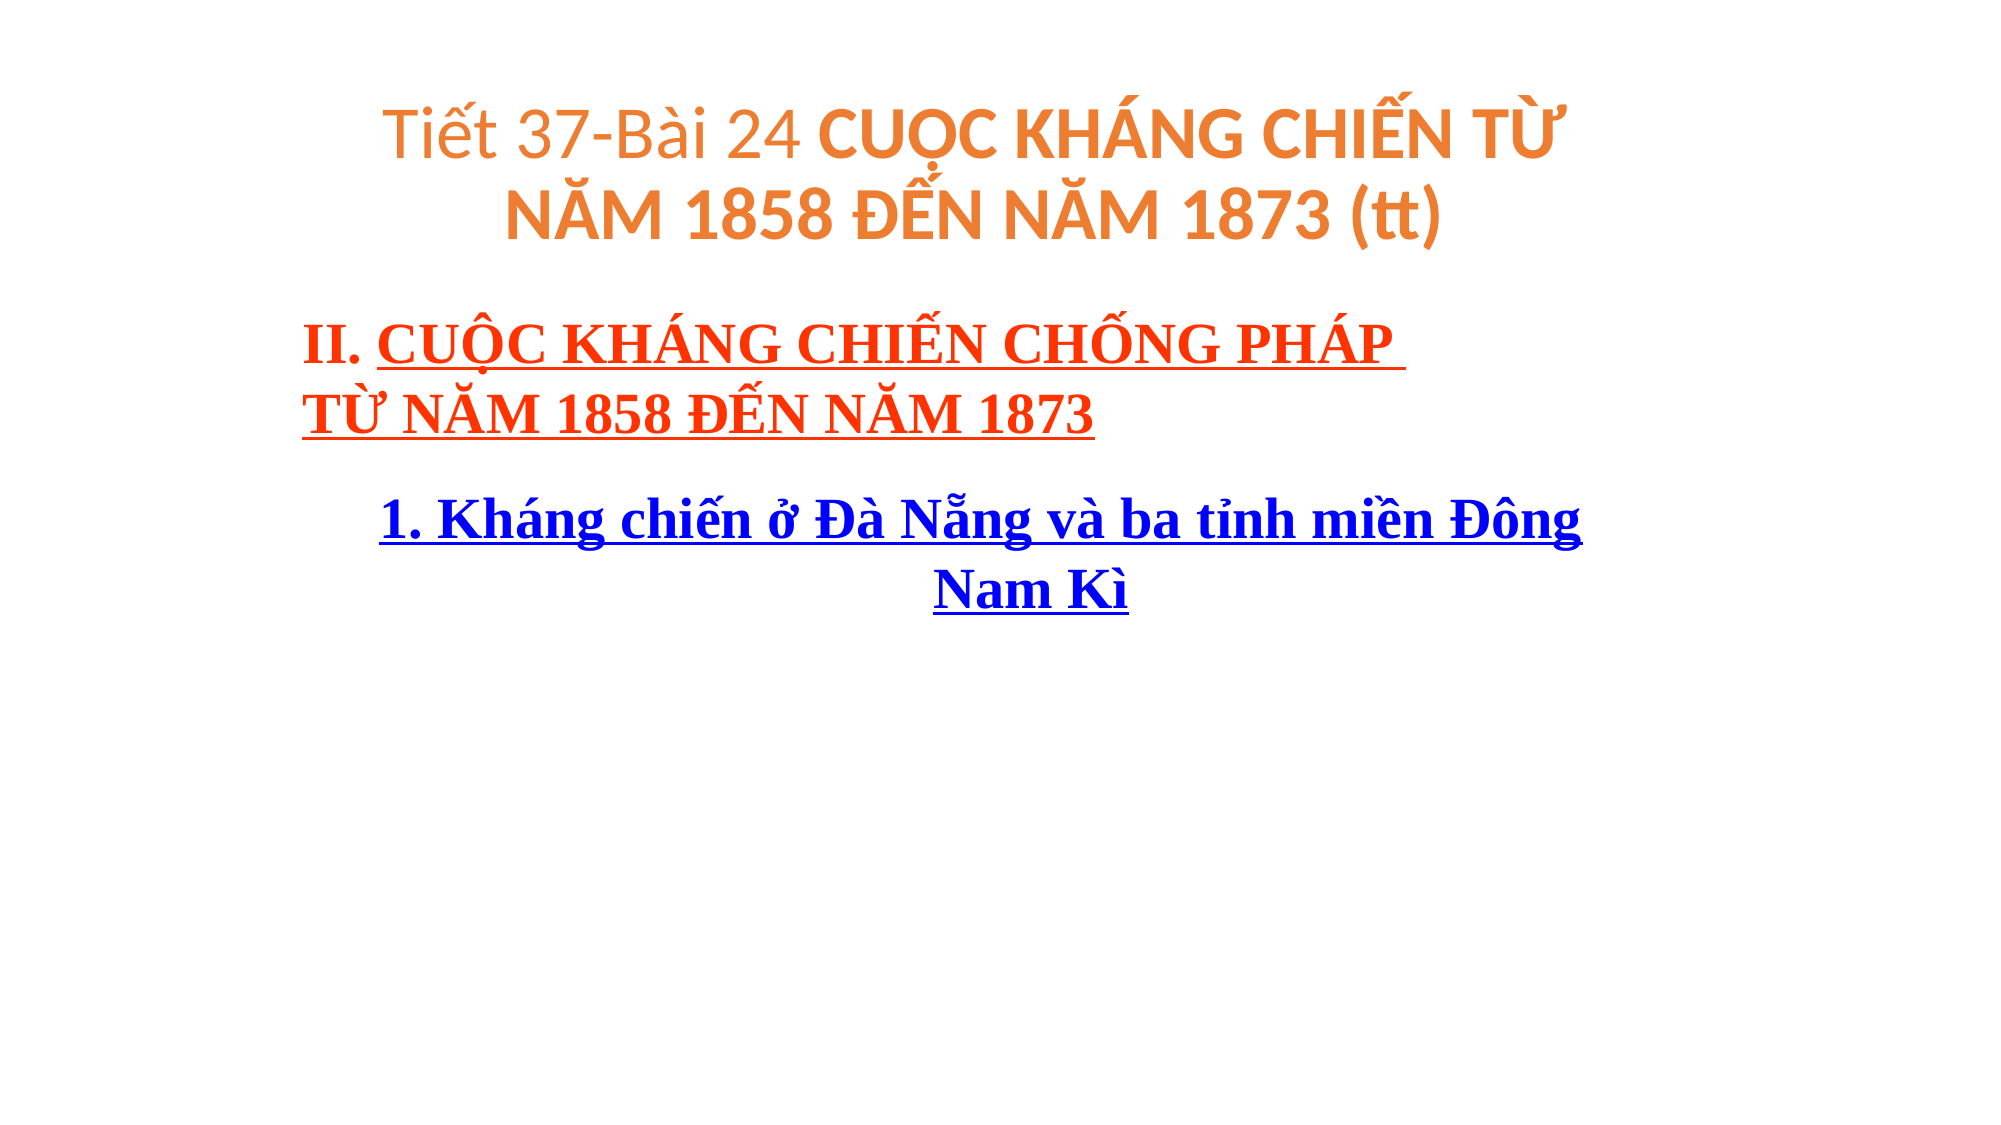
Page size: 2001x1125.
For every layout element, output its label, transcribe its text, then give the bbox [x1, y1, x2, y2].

text_box II. CUỘC KHÁNG CHIẾN CHỐNG PHÁP TỪ NĂM 1858 ĐẾN NĂM 1873 [287, 325, 1475, 450]
title Tiết 37-Bài 24 CUỘC KHÁNG CHIẾN TỪ NĂM 1858 ĐẾN NĂM 1873 (tt) [287, 24, 1663, 325]
text_box 1. Kháng chiến ở Đà Nẵng và ba tỉnh miền Đông Nam Kì [312, 525, 1650, 575]
